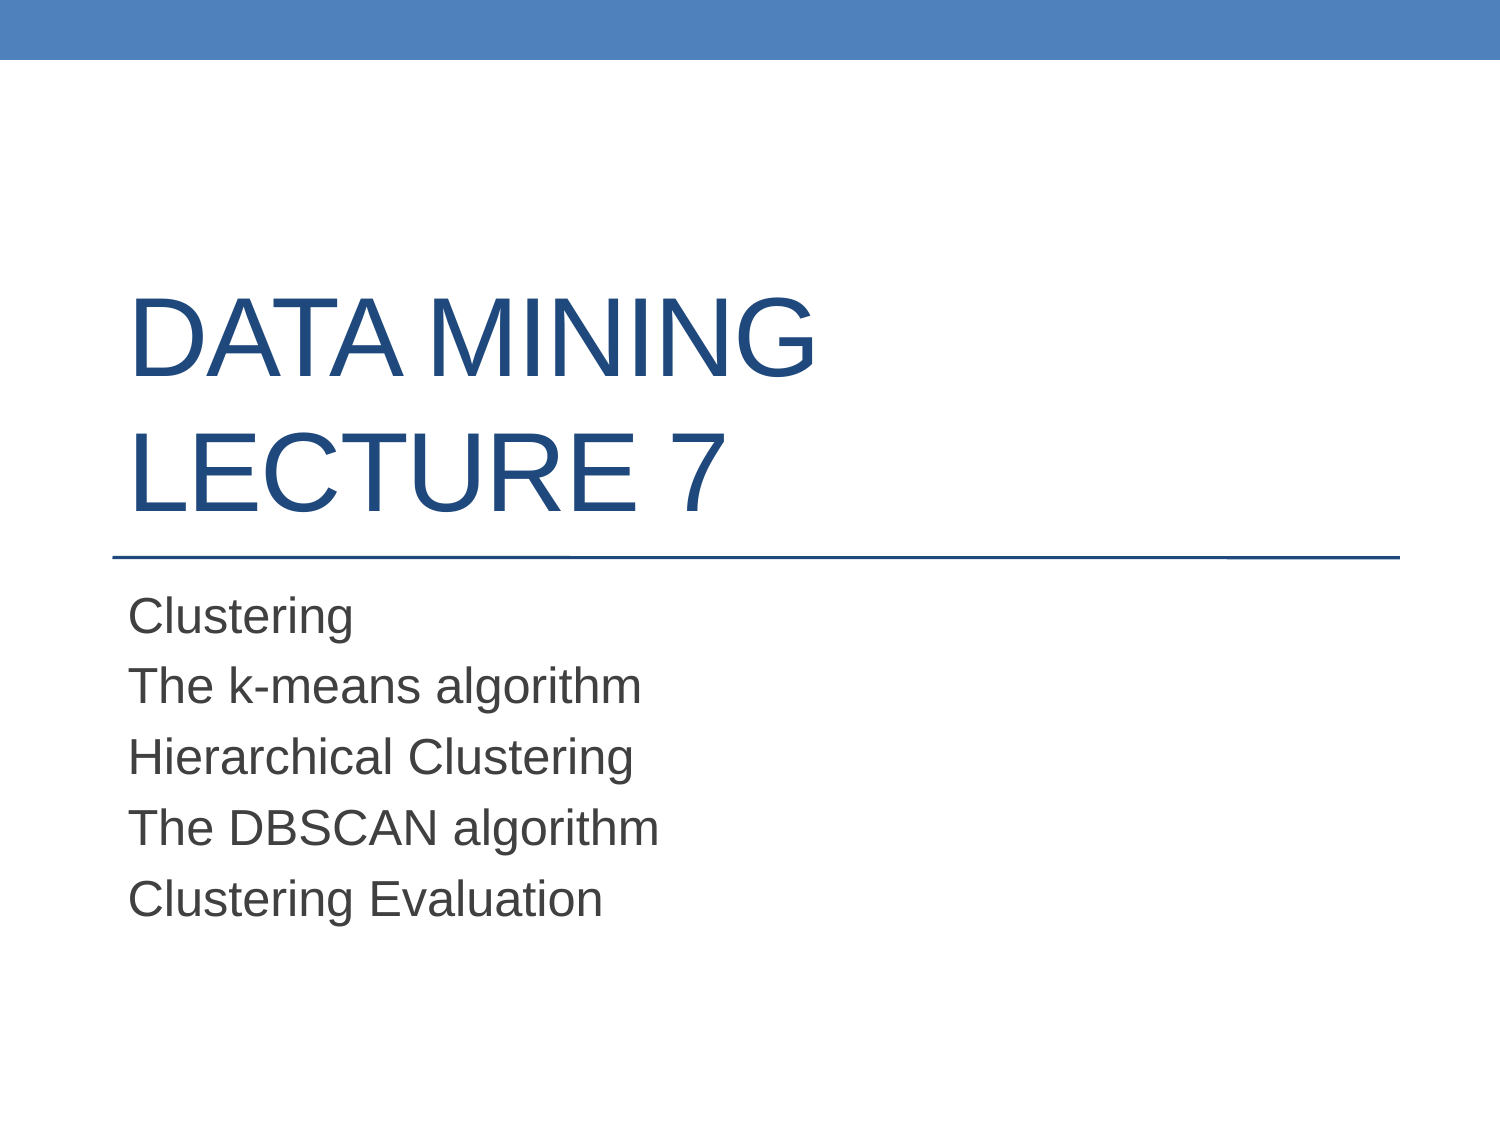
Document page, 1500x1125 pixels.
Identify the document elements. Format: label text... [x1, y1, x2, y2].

title DATA MINING LECTURE 7 [112, 224, 1400, 542]
subtitle Clustering The k-means algorithm Hierarchical Clustering The DBSCAN algorithm Clustering Evaluation [112, 575, 1275, 938]
